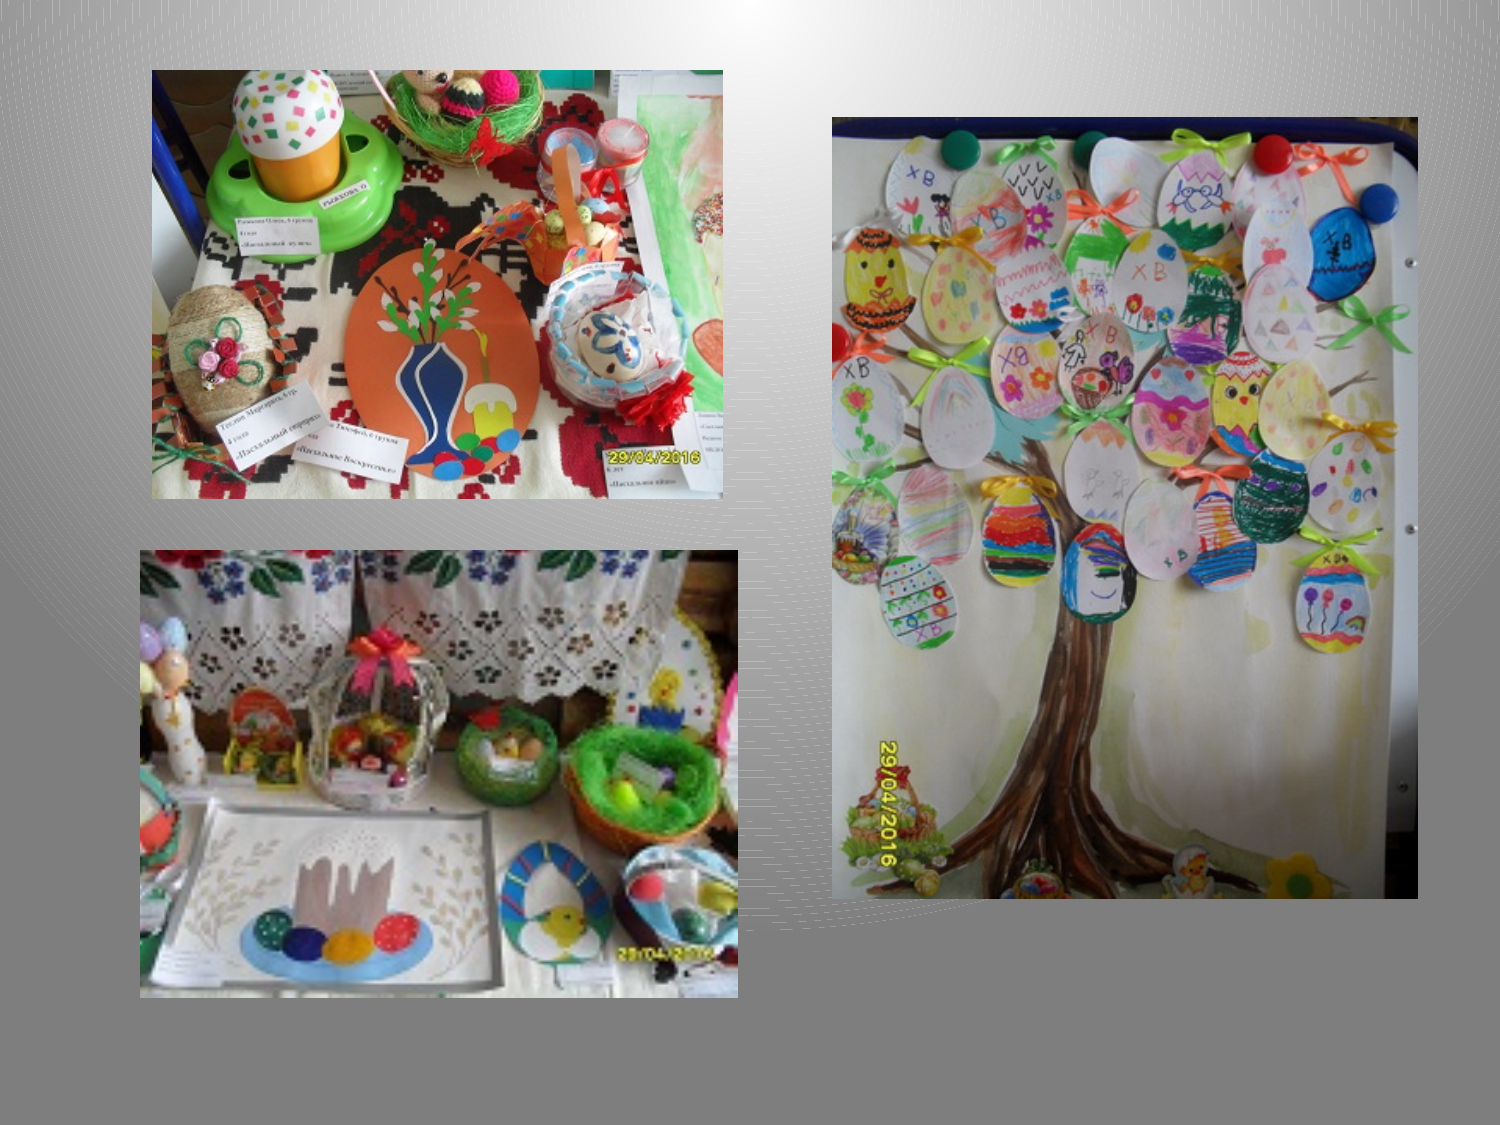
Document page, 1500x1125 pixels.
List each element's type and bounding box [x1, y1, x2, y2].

picture [140, 550, 738, 998]
picture [831, 116, 1419, 899]
picture [152, 70, 723, 499]
